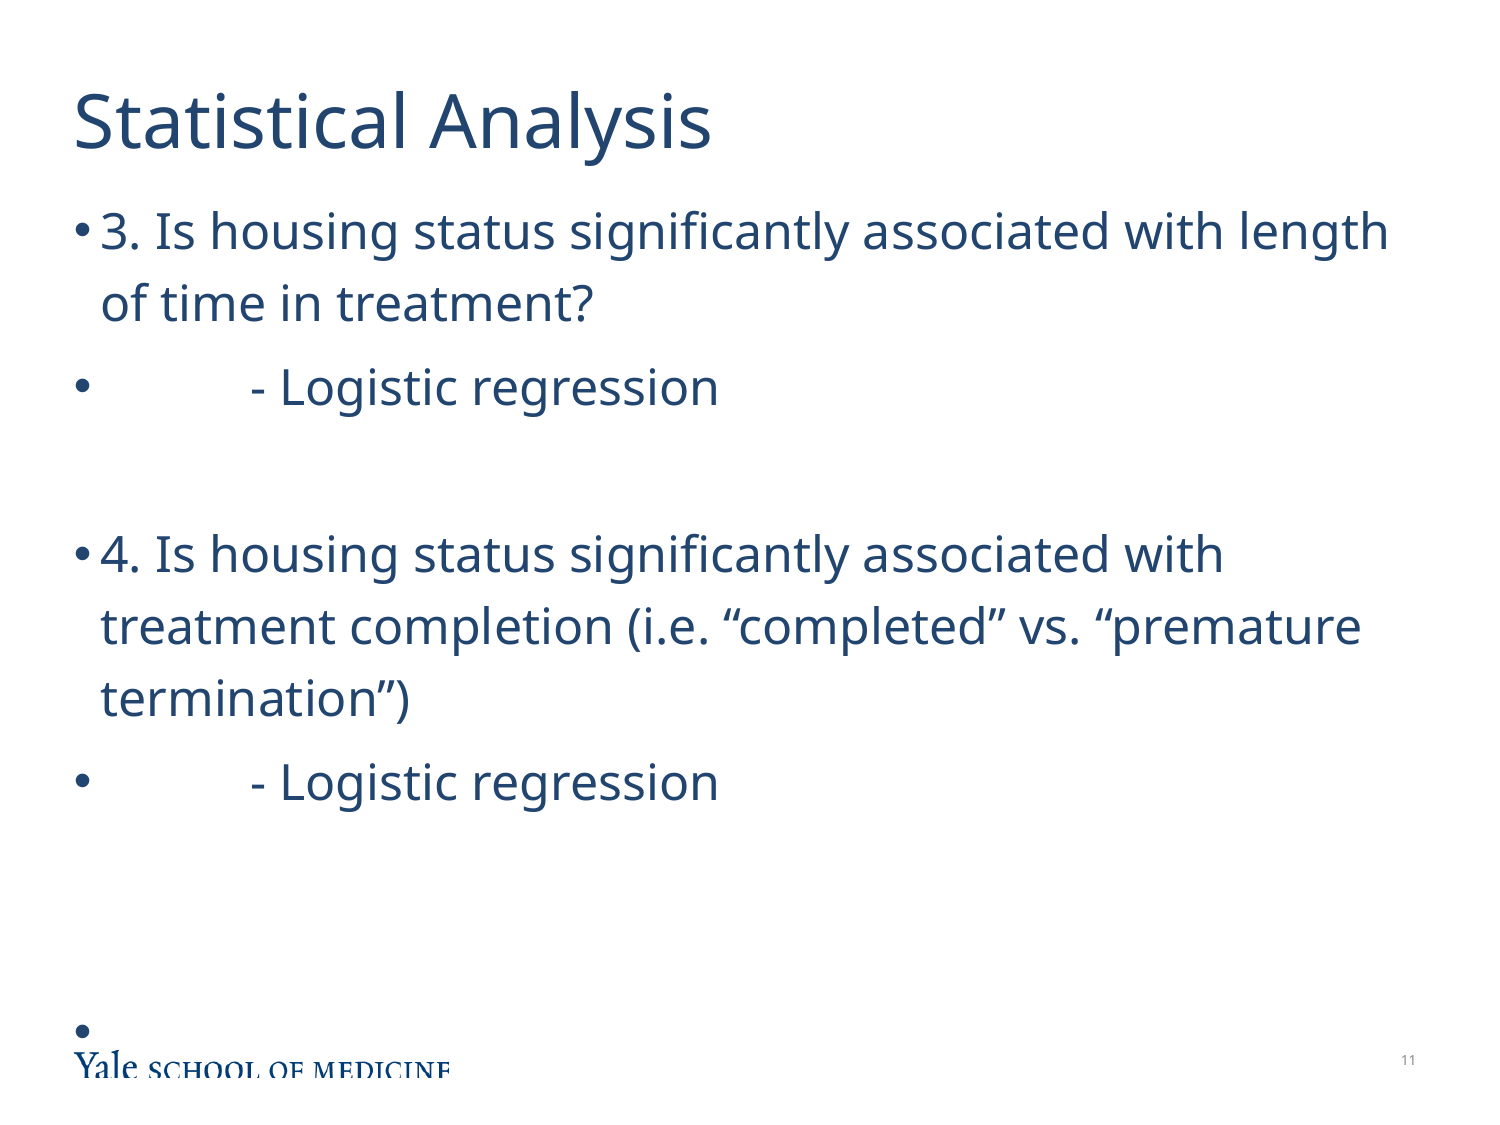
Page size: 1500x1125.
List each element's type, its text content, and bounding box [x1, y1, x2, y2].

slide_number 10 [1079, 1051, 1417, 1087]
list 3. Is housing status significantly associated with length of time in treatment? - Logistic regression 4. Is housing status significantly associated with treatment completion (i.e. “completed” vs. “premature termination”) - Logistic regression [73, 187, 1407, 975]
title Statistical Analysis [73, 76, 1407, 160]
